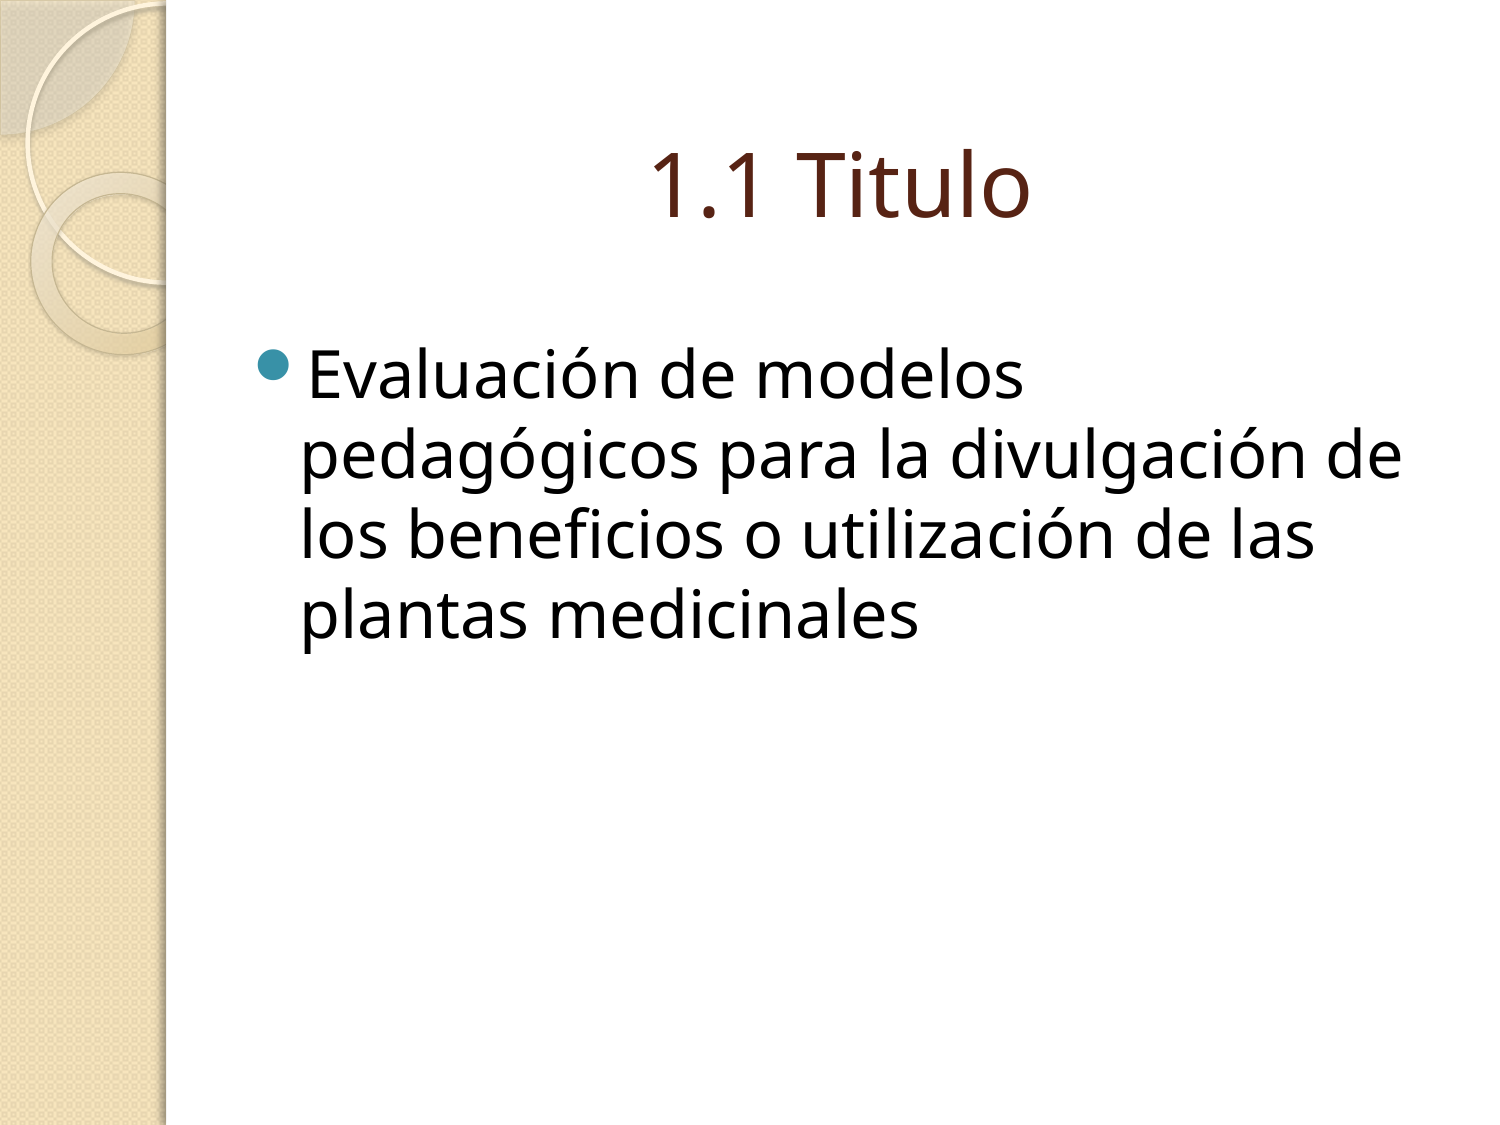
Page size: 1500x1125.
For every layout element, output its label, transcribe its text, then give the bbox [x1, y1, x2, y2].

list Evaluación de modelos pedagógicos para la divulgación de los beneficios o utilización de las plantas medicinales [225, 324, 1455, 663]
title 1.1 Titulo [225, 87, 1455, 275]
